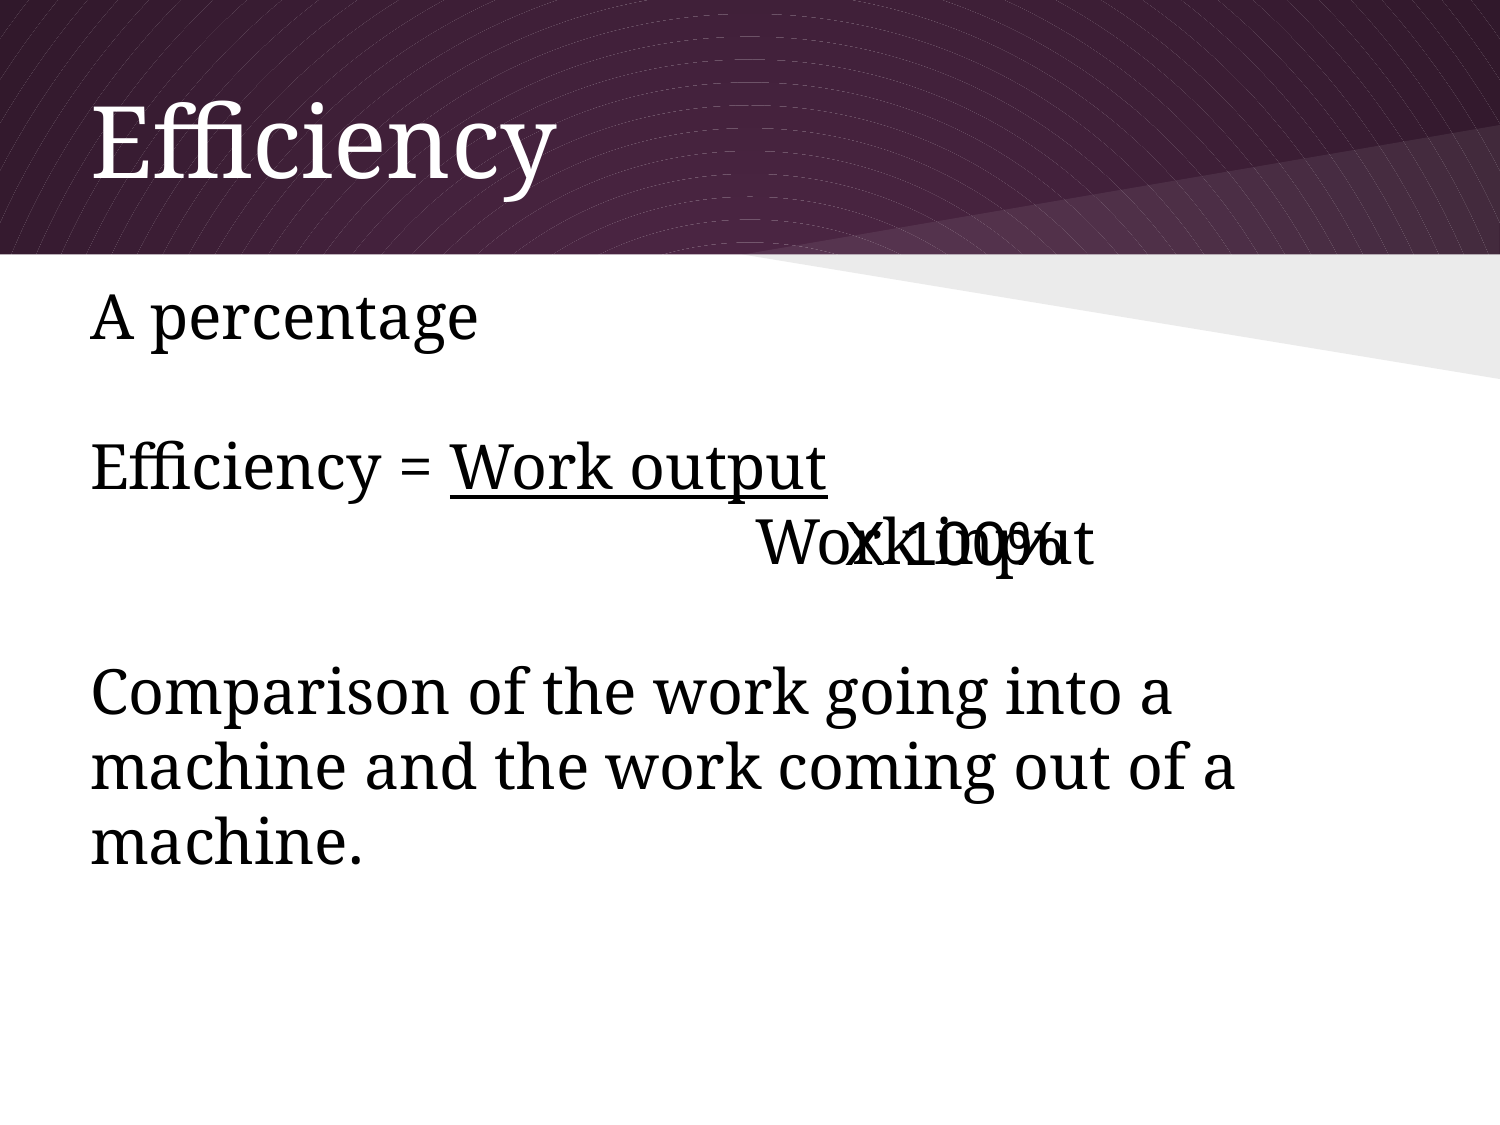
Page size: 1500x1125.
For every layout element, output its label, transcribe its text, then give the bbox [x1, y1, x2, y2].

title Efficiency [75, 45, 1425, 233]
list A percentage Efficiency = Work output Work input Comparison of the work going into a machine and the work coming out of a machine. [75, 262, 1425, 1078]
text_box X 100% [829, 487, 1194, 607]
